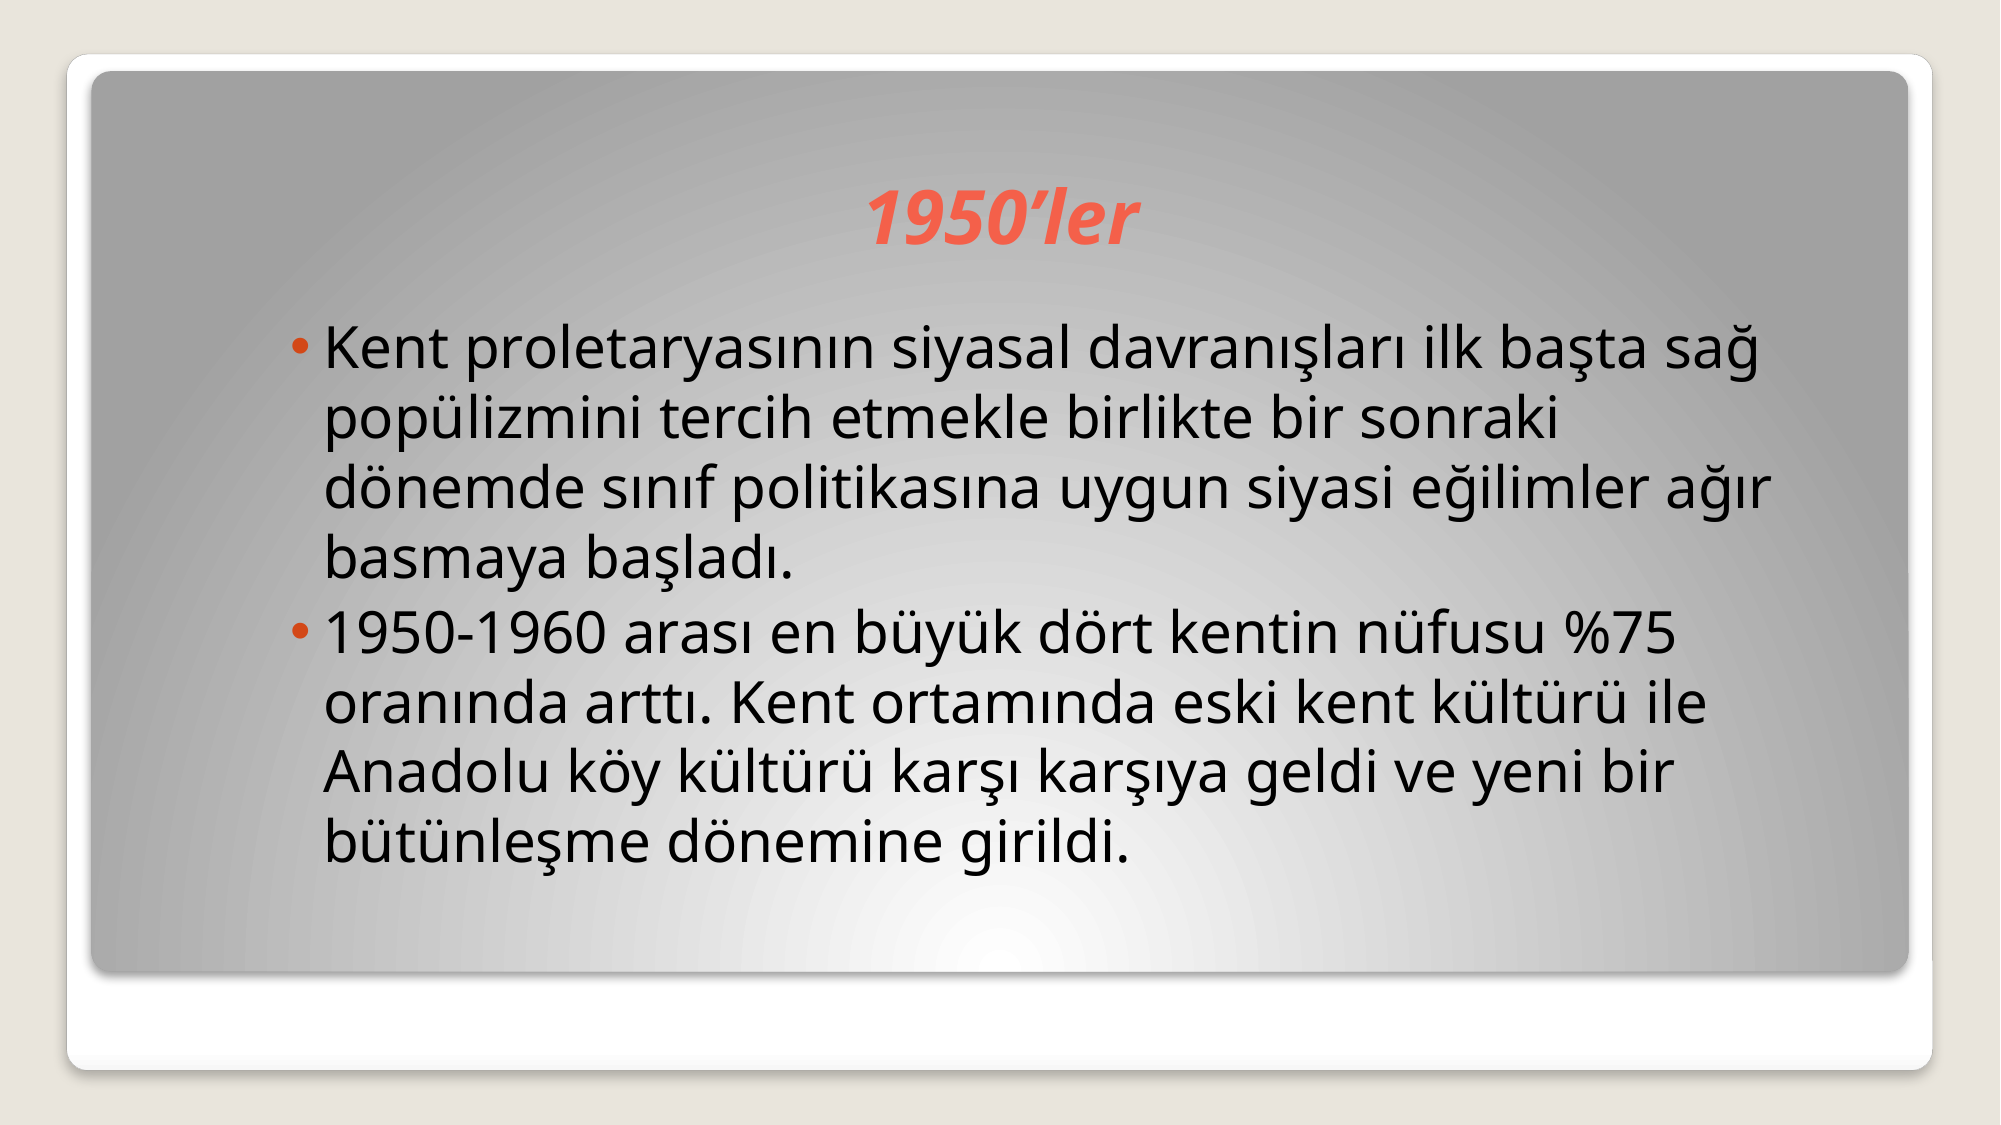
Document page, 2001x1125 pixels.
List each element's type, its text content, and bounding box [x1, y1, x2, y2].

title 1950’ler [203, 141, 1798, 267]
list Kent proletaryasının siyasal davranışları ilk başta sağ popülizmini tercih etmekle birlikte bir sonraki dönemde sınıf politikasına uygun siyasi eğilimler ağır basmaya başladı. 1950-1960 arası en büyük dört kentin nüfusu %75 oranında arttı. Kent ortamında eski kent kültürü ile Anadolu köy kültürü karşı karşıya geldi ve yeni bir bütünleşme dönemine girildi. [203, 295, 1819, 984]
